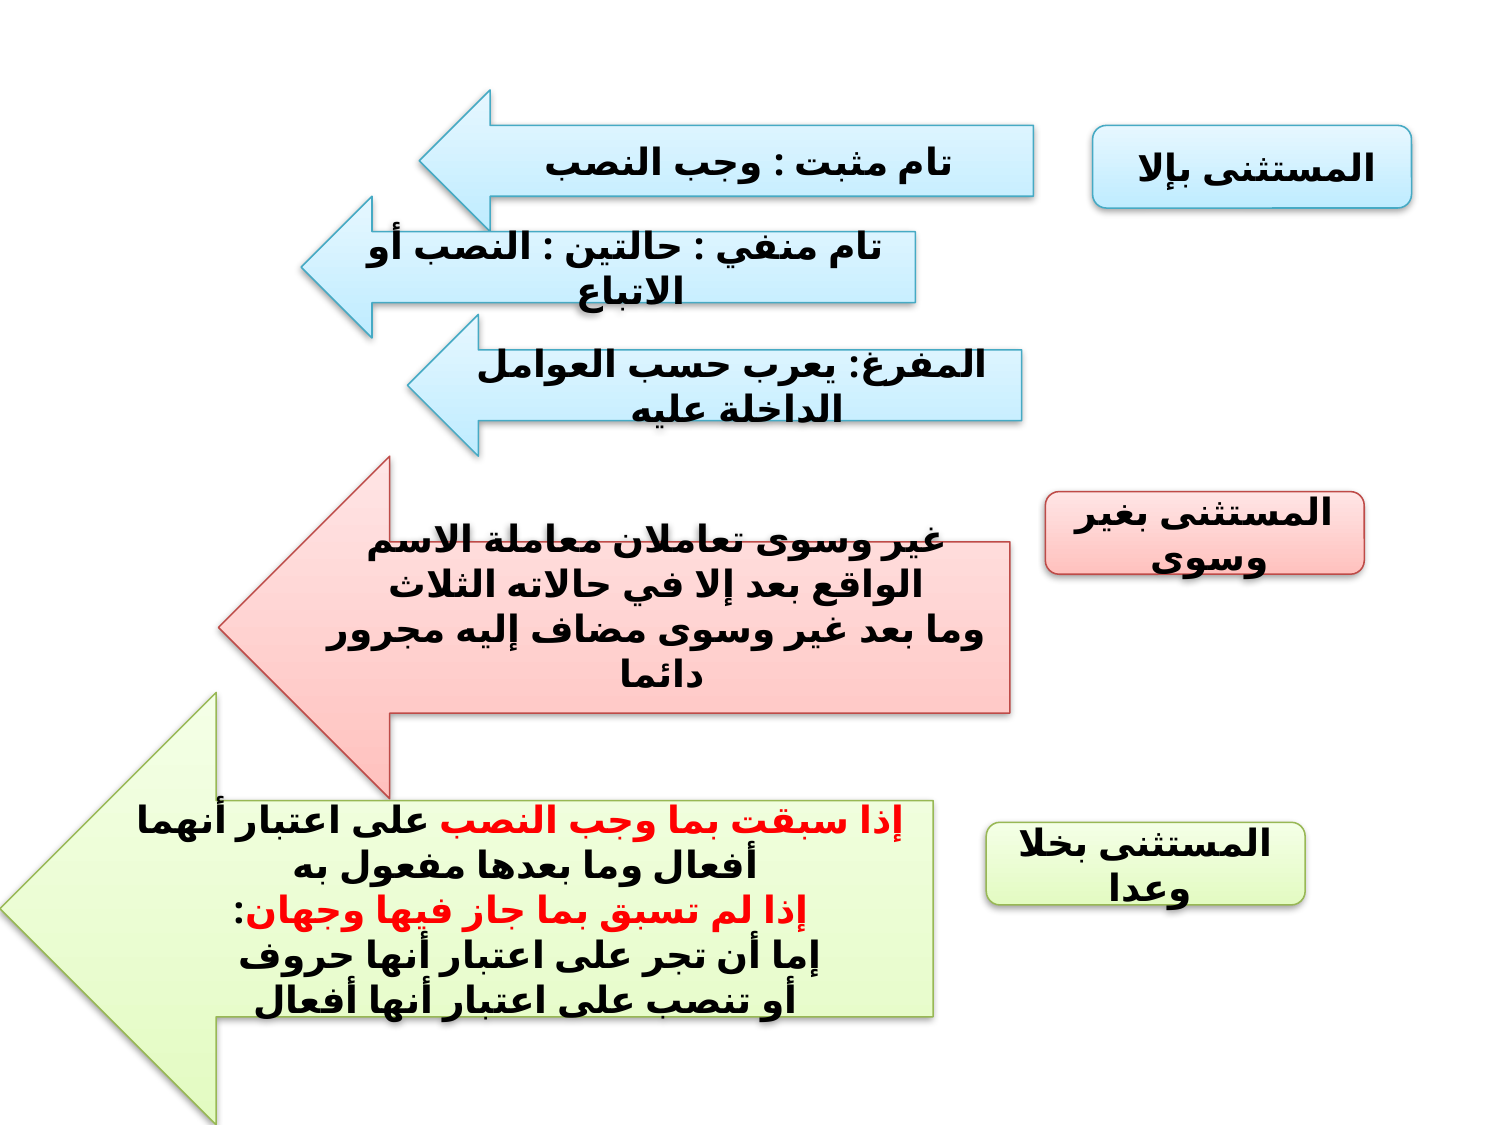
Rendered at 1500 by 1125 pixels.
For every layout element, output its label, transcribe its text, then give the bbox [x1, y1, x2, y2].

text_box تام منفي : حالتين : النصب أو الاتباع [300, 195, 917, 339]
text_box غير وسوى تعاملان معاملة الاسم الواقع بعد إلا في حالاته الثلاث وما بعد غير وسوى مضاف إليه مجرور دائما [217, 455, 1011, 798]
text_box المستثنى بخلا وعدا [985, 821, 1306, 906]
text_box المستثنى بغير وسوى [1044, 490, 1366, 576]
text_box إذا سبقت بما وجب النصب على اعتبار أنهما أفعال وما بعدها مفعول به إذا لم تسبق بما جاز فيها وجهان: إما أن تجر على اعتبار أنها حروف أو تنصب على اعتبار أنها أفعال [0, 691, 934, 1125]
text_box المستثنى بإلا [1091, 124, 1413, 209]
text_box المفرغ: يعرب حسب العوامل الداخلة عليه [406, 313, 1023, 457]
text_box تام مثبت : وجب النصب [418, 89, 1035, 229]
